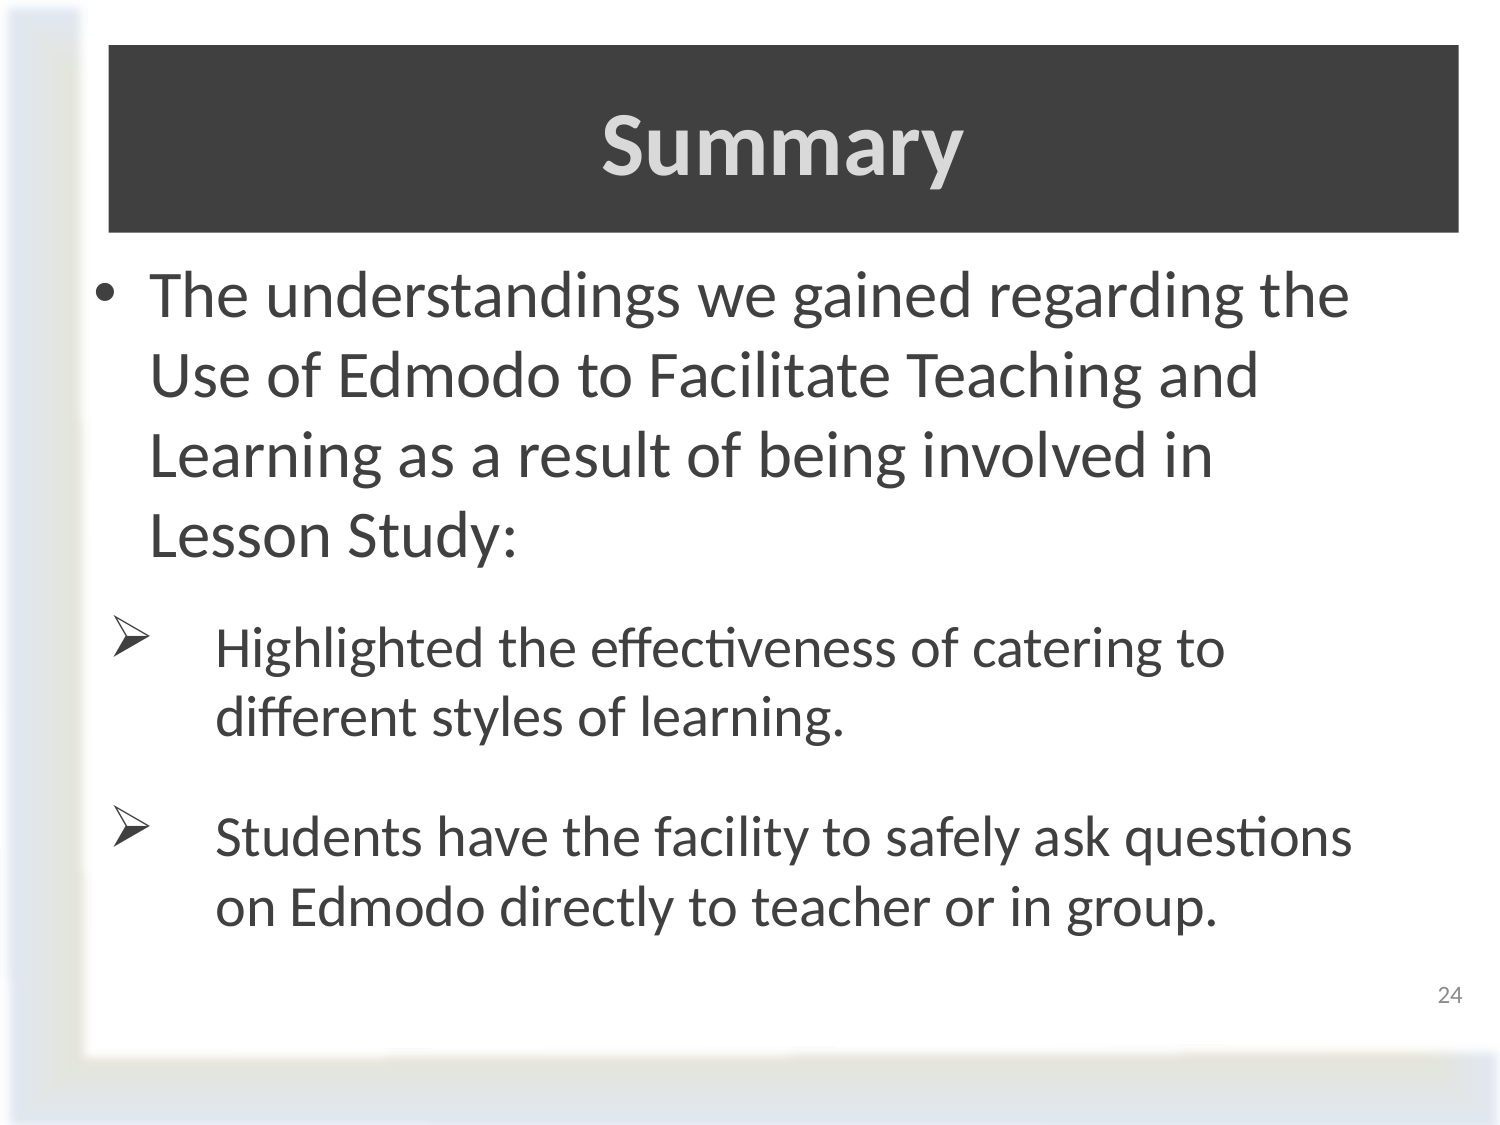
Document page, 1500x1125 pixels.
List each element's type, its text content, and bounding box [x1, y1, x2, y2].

list The understandings we gained regarding the Use of Edmodo to Facilitate Teaching and Learning as a result of being involved in Lesson Study: Highlighted the effectiveness of catering to different styles of learning. Students have the facility to safely ask questions on Edmodo directly to teacher or in group. [78, 243, 1429, 1022]
title Summary [108, 44, 1459, 233]
slide_number 24 [1127, 964, 1478, 1024]
